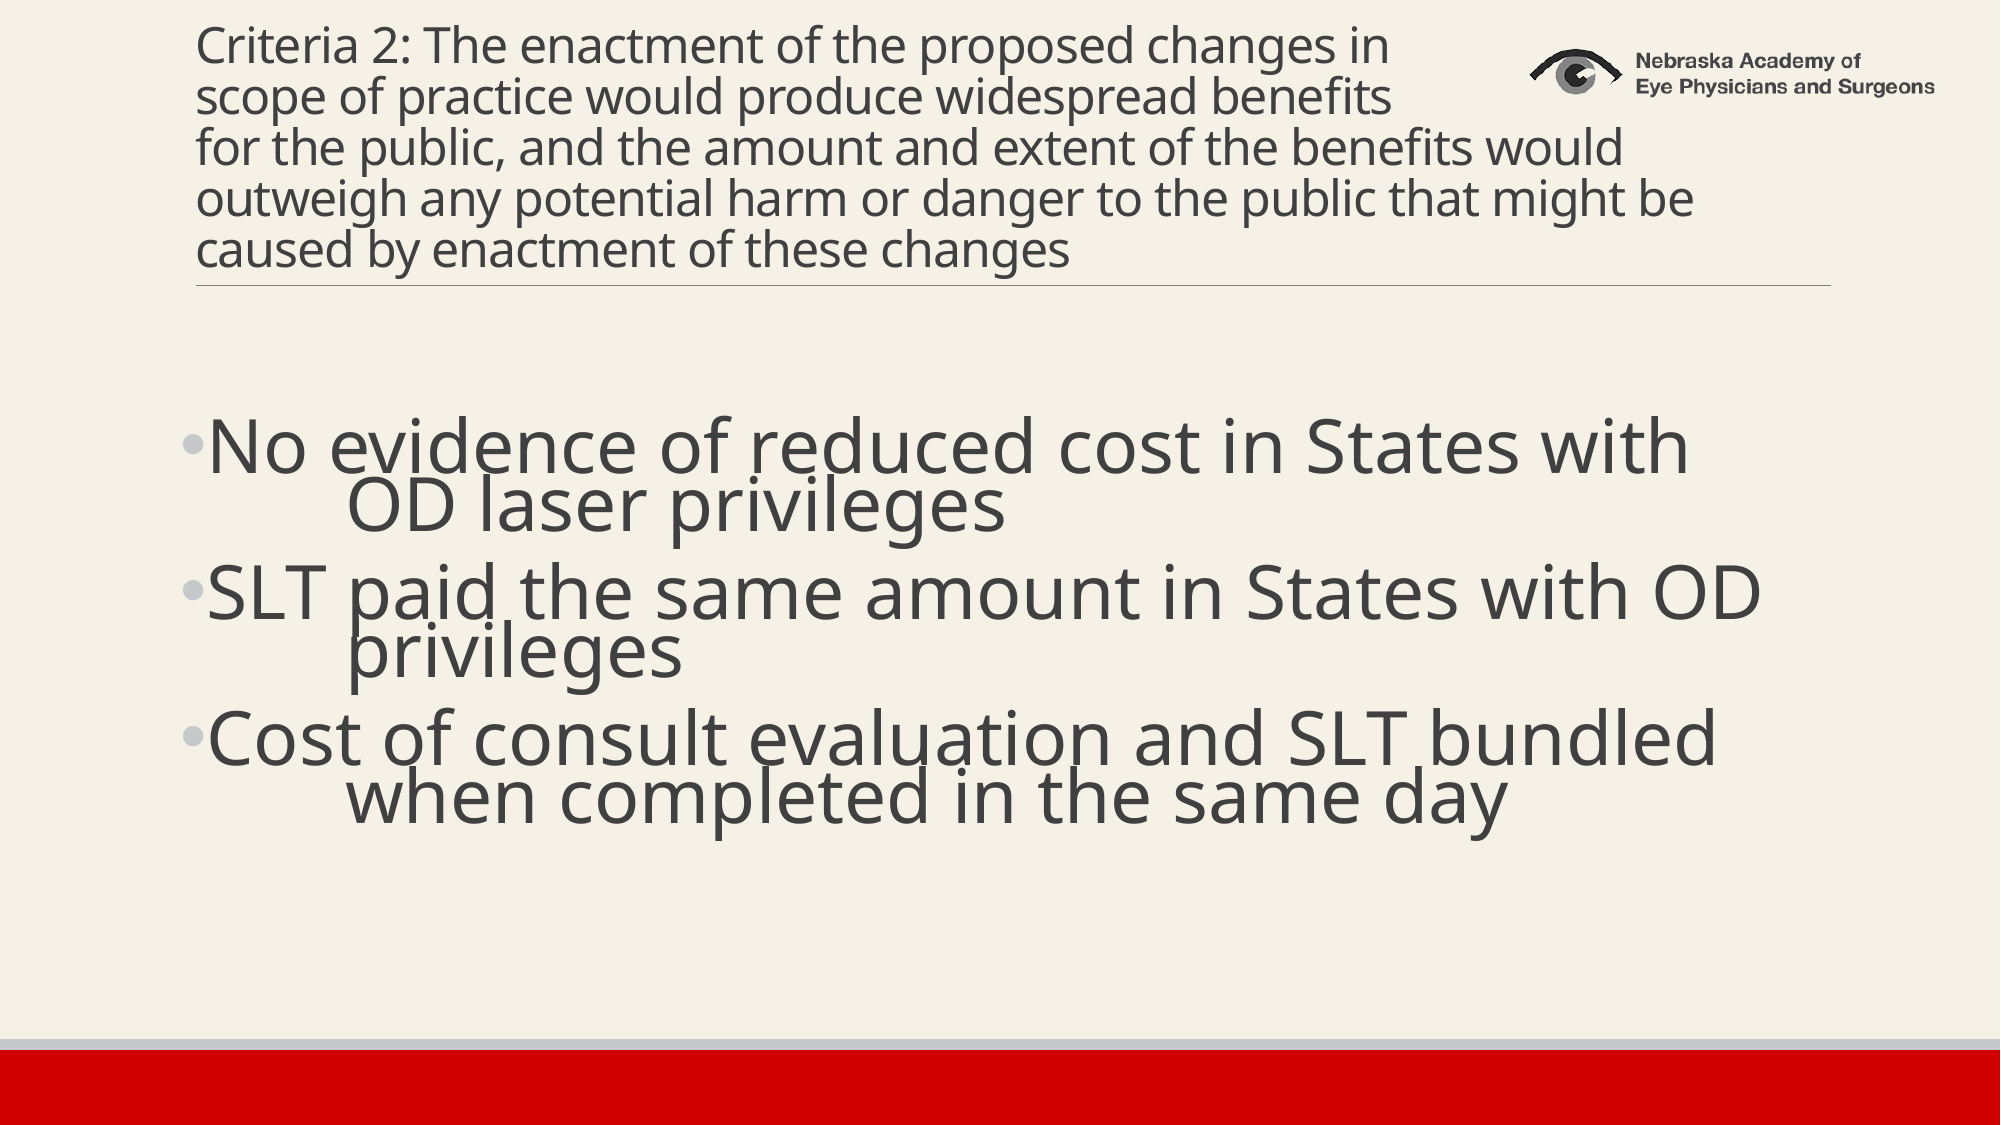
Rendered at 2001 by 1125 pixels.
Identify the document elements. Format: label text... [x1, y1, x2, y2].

title Criteria 2: The enactment of the proposed changes in scope of practice would produce widespread benefits for the public, and the amount and extent of the benefits would outweigh any potential harm or danger to the public that might be caused by enactment of these changes [180, 47, 1830, 285]
list No evidence of reduced cost in States with OD laser privileges SLT paid the same amount in States with OD privileges Cost of consult evaluation and SLT bundled when completed in the same day [180, 335, 1830, 893]
picture [1528, 8, 1935, 142]
